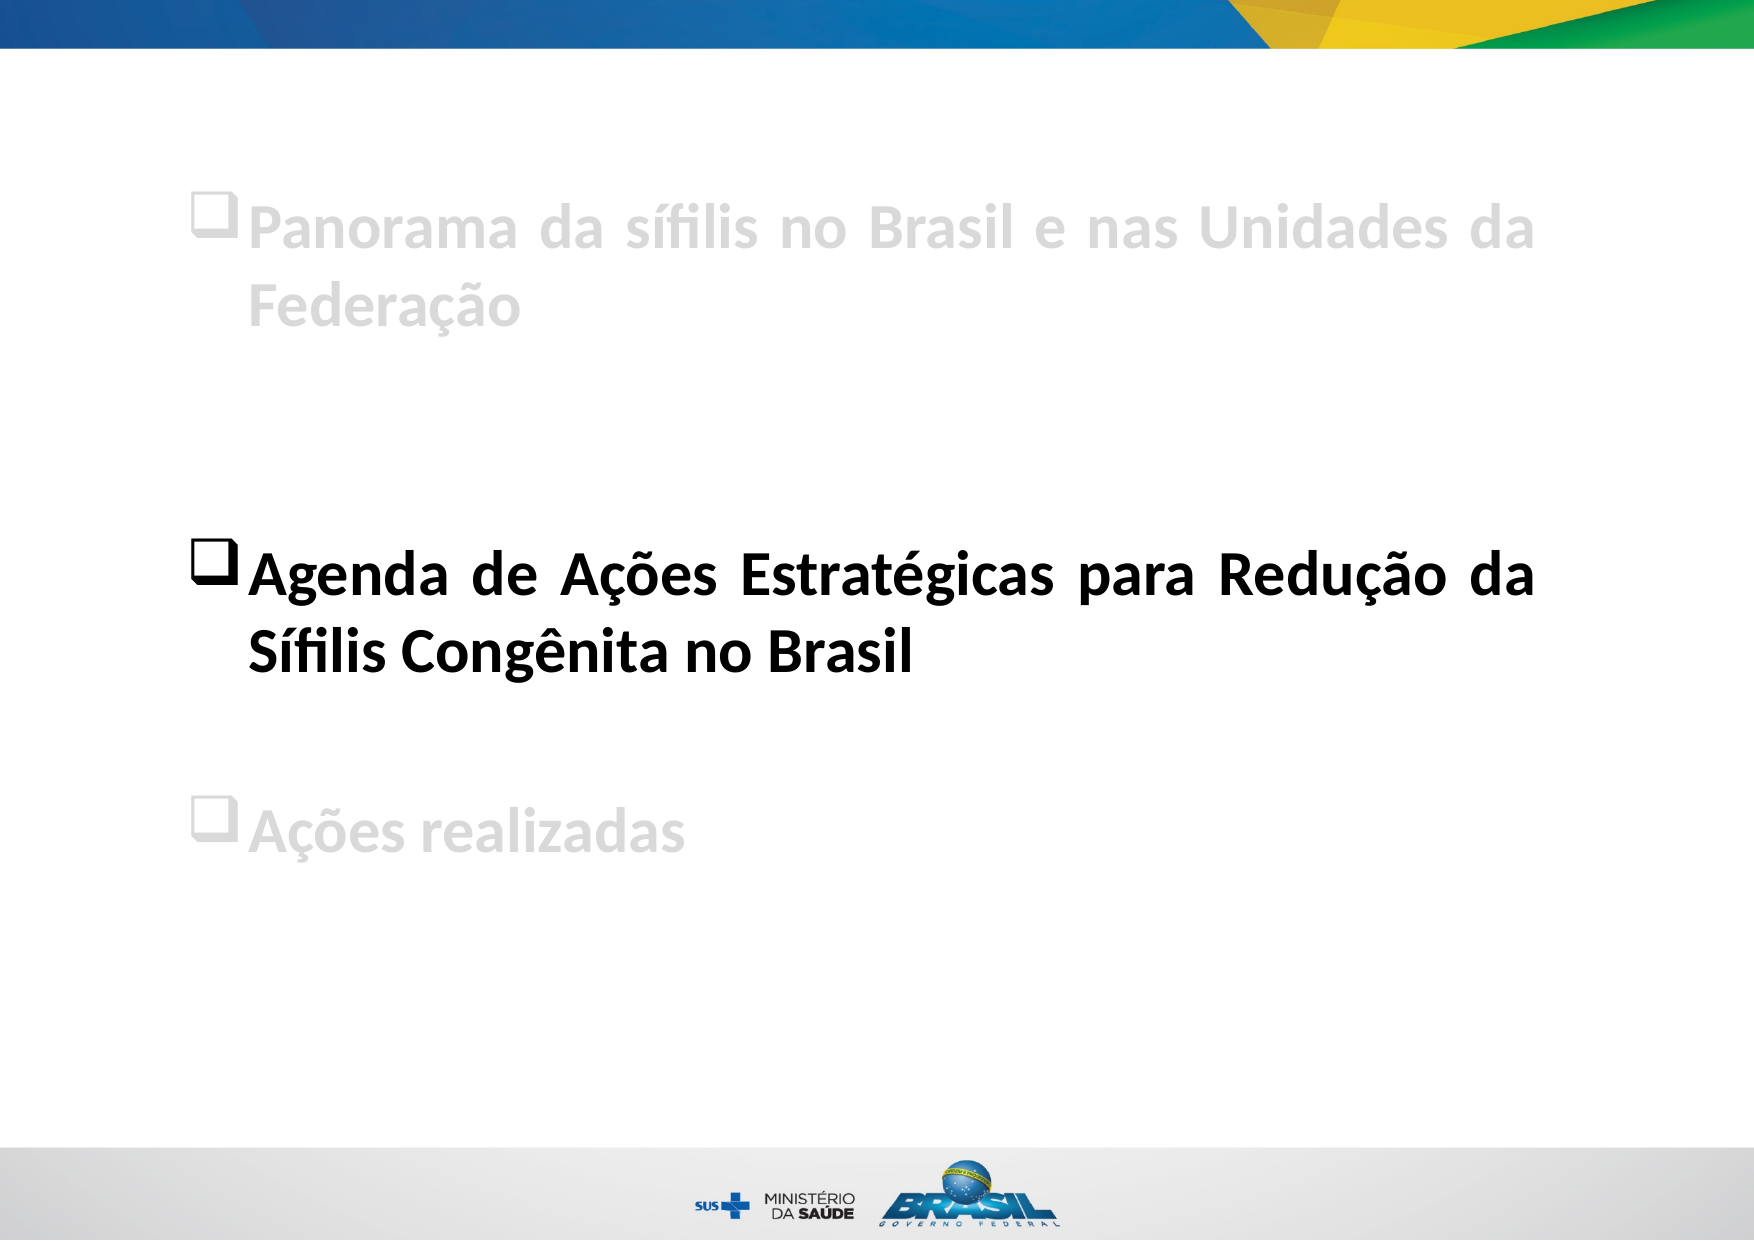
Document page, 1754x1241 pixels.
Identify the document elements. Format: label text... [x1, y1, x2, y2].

picture [0, 0, 1754, 1240]
list Panorama da sífilis no Brasil e nas Unidades da Federação Agenda de Ações Estratégicas para Redução da Sífilis Congênita no Brasil Ações realizadas Xxxxxxxxxxx xxxxxxxx [171, 177, 1552, 1181]
